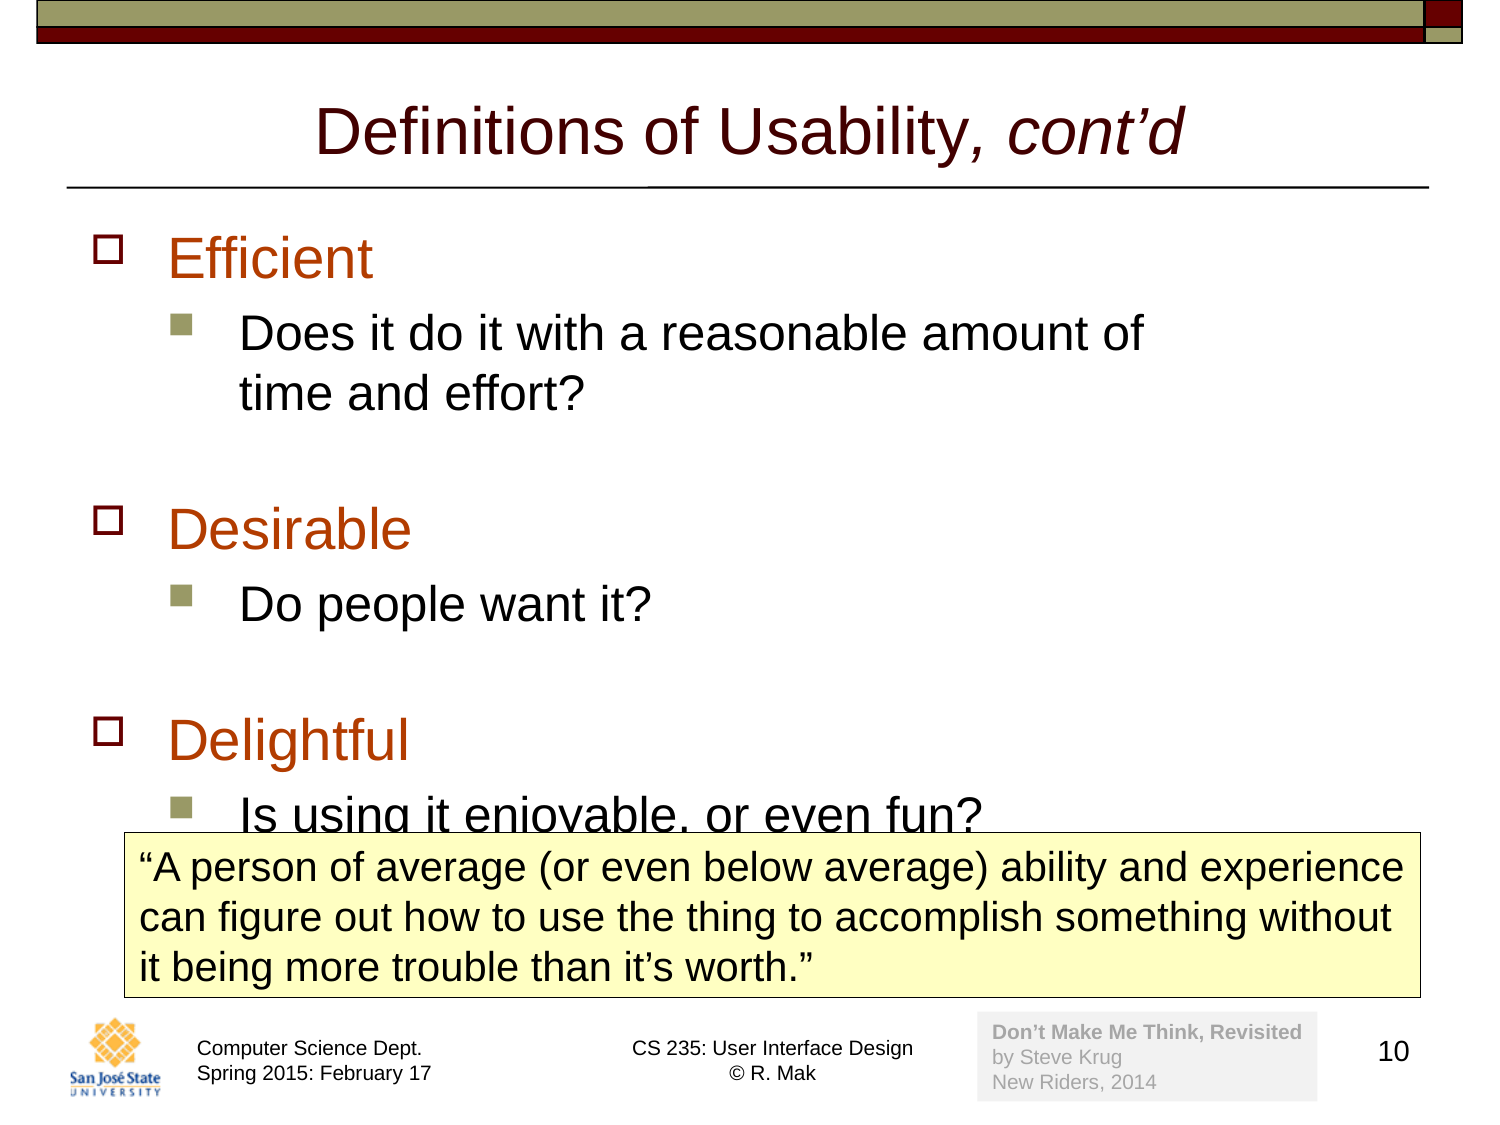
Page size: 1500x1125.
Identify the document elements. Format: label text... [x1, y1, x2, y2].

text_box “A person of average (or even below average) ability and experience can figure out how to use the thing to accomplish something without it being more trouble than it’s worth.” [124, 832, 1421, 998]
picture [60, 1012, 166, 1112]
title Definitions of Usability, cont’d [75, 67, 1425, 175]
text_box Don’t Make Me Think, Revisited by Steve Krug New Riders, 2014 [977, 1011, 1318, 1102]
slide_number 10 [1318, 1025, 1425, 1100]
list Efficient Does it do it with a reasonable amount of time and effort? Desirable Do people want it? Delightful Is using it enjoyable, or even fun? [75, 212, 1425, 818]
